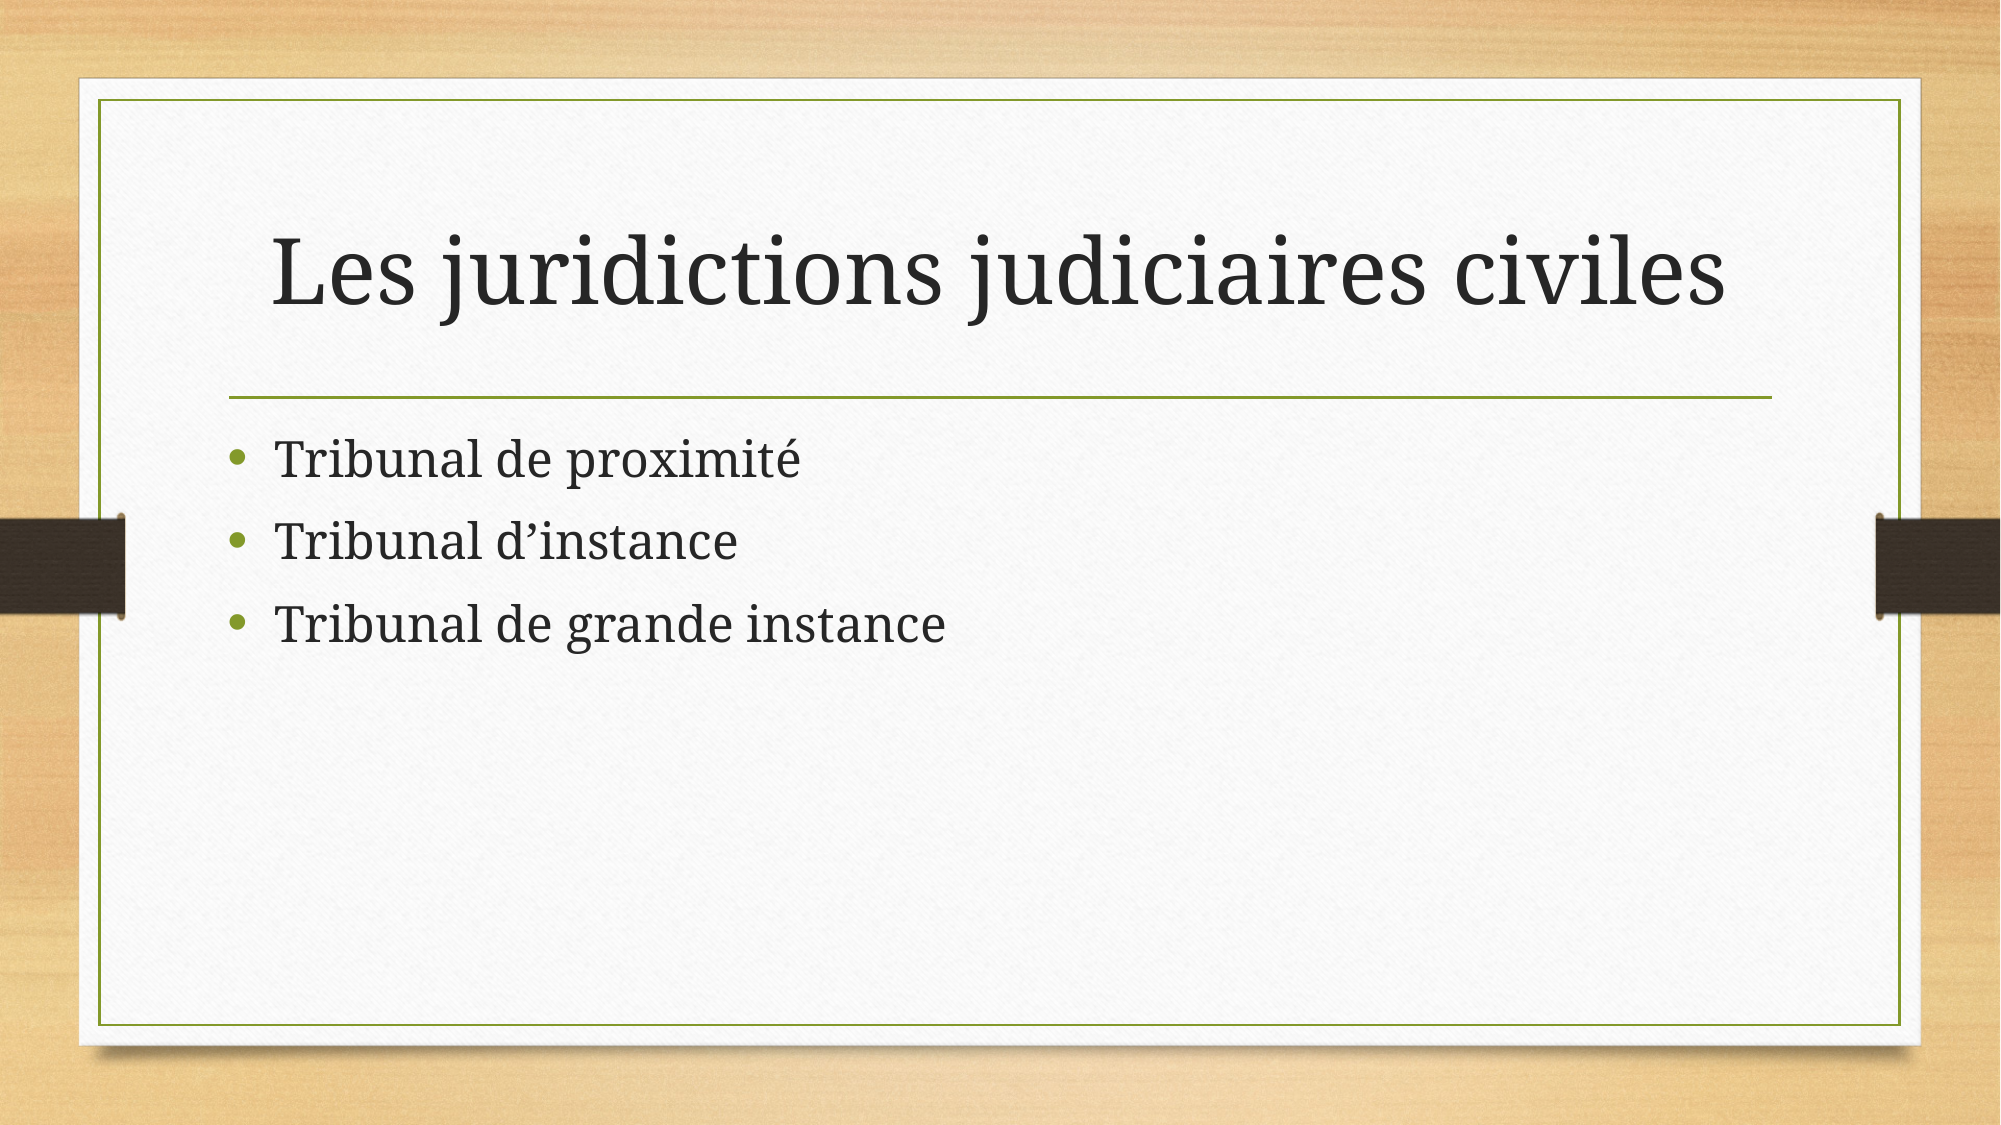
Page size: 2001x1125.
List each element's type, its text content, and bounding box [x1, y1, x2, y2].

title Les juridictions judiciaires civiles [212, 161, 1788, 375]
picture [0, 0, 2001, 1125]
list Tribunal de proximité Tribunal d’instance Tribunal de grande instance [212, 419, 1788, 964]
